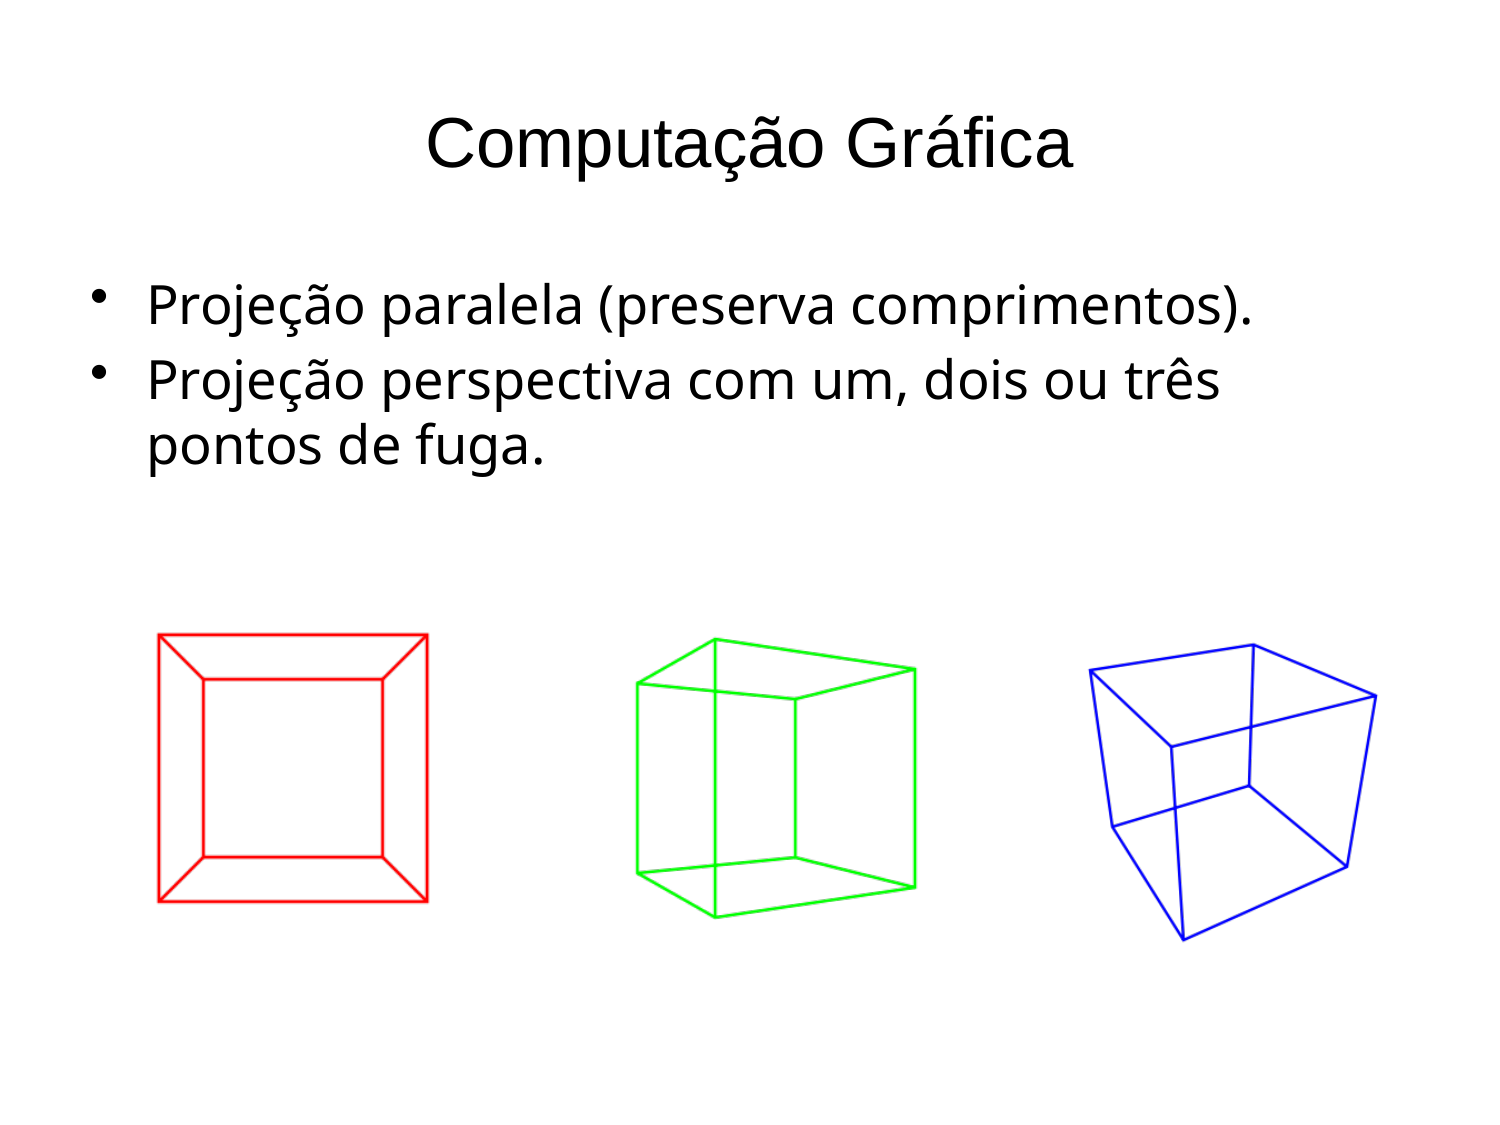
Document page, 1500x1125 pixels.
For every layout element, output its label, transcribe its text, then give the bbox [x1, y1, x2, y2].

list Projeção paralela (preserva comprimentos). Projeção perspectiva com um, dois ou três pontos de fuga. [75, 262, 1375, 537]
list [999, 537, 1446, 1009]
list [548, 524, 1006, 1034]
title Computação Gráfica [75, 45, 1425, 233]
picture [37, 499, 548, 1039]
